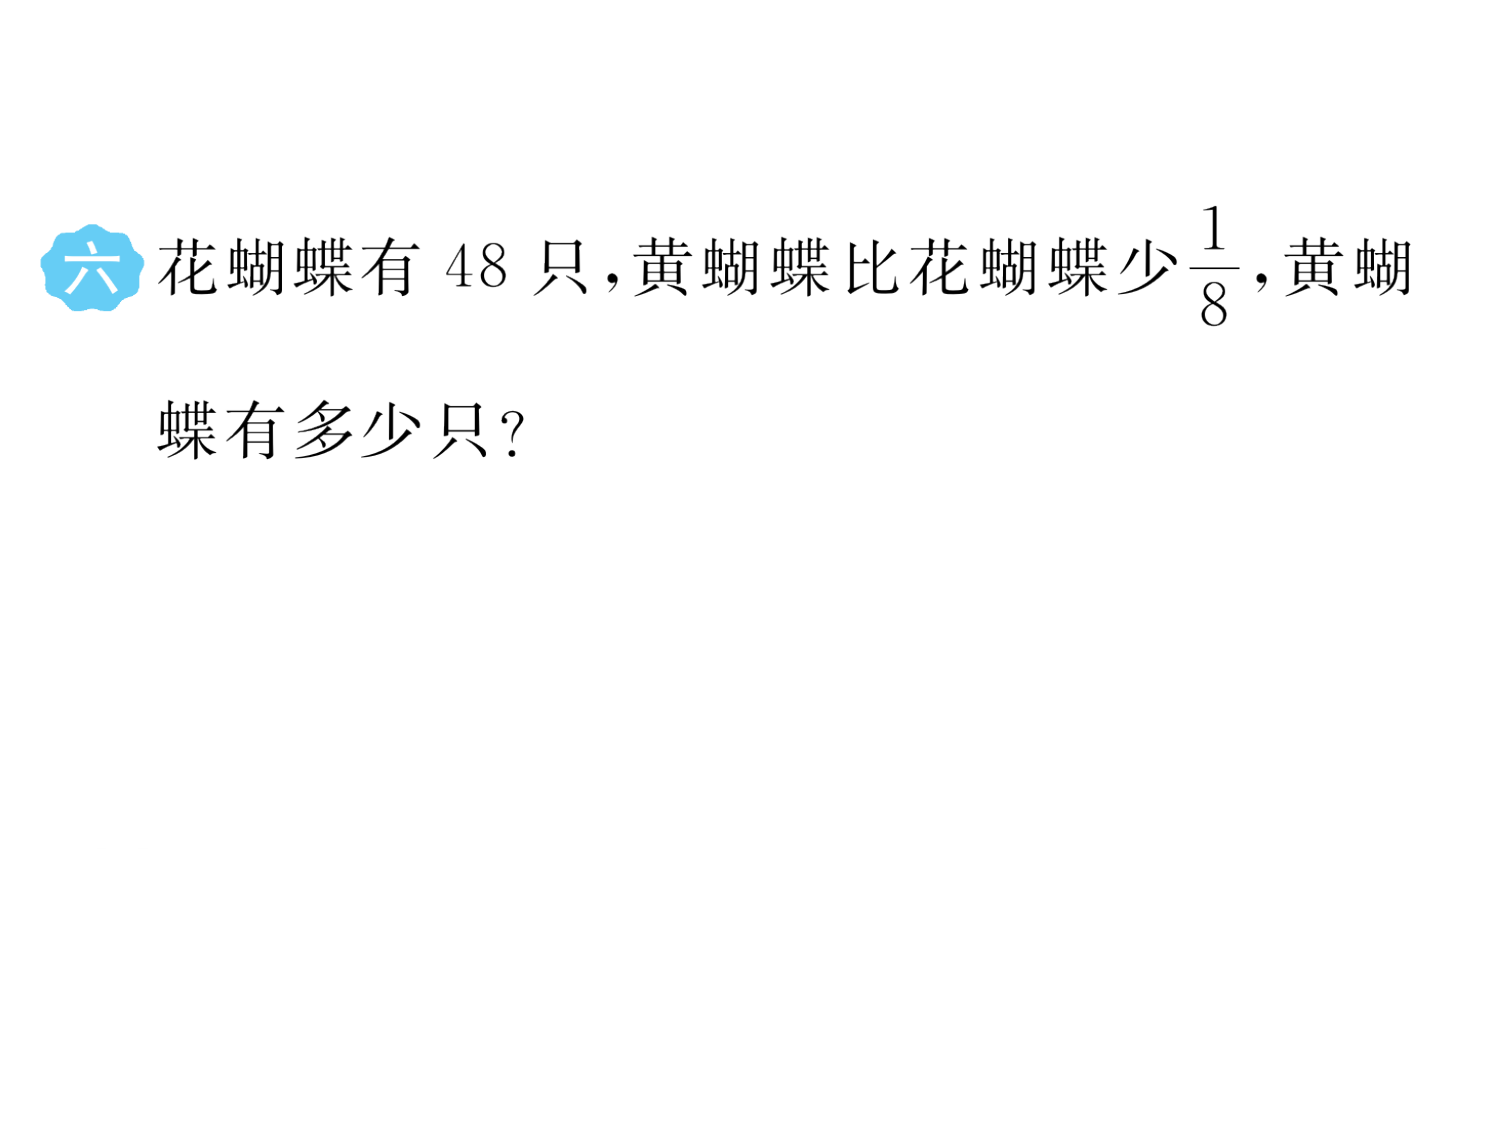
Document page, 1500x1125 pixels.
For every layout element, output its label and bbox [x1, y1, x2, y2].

picture [35, 177, 1453, 849]
